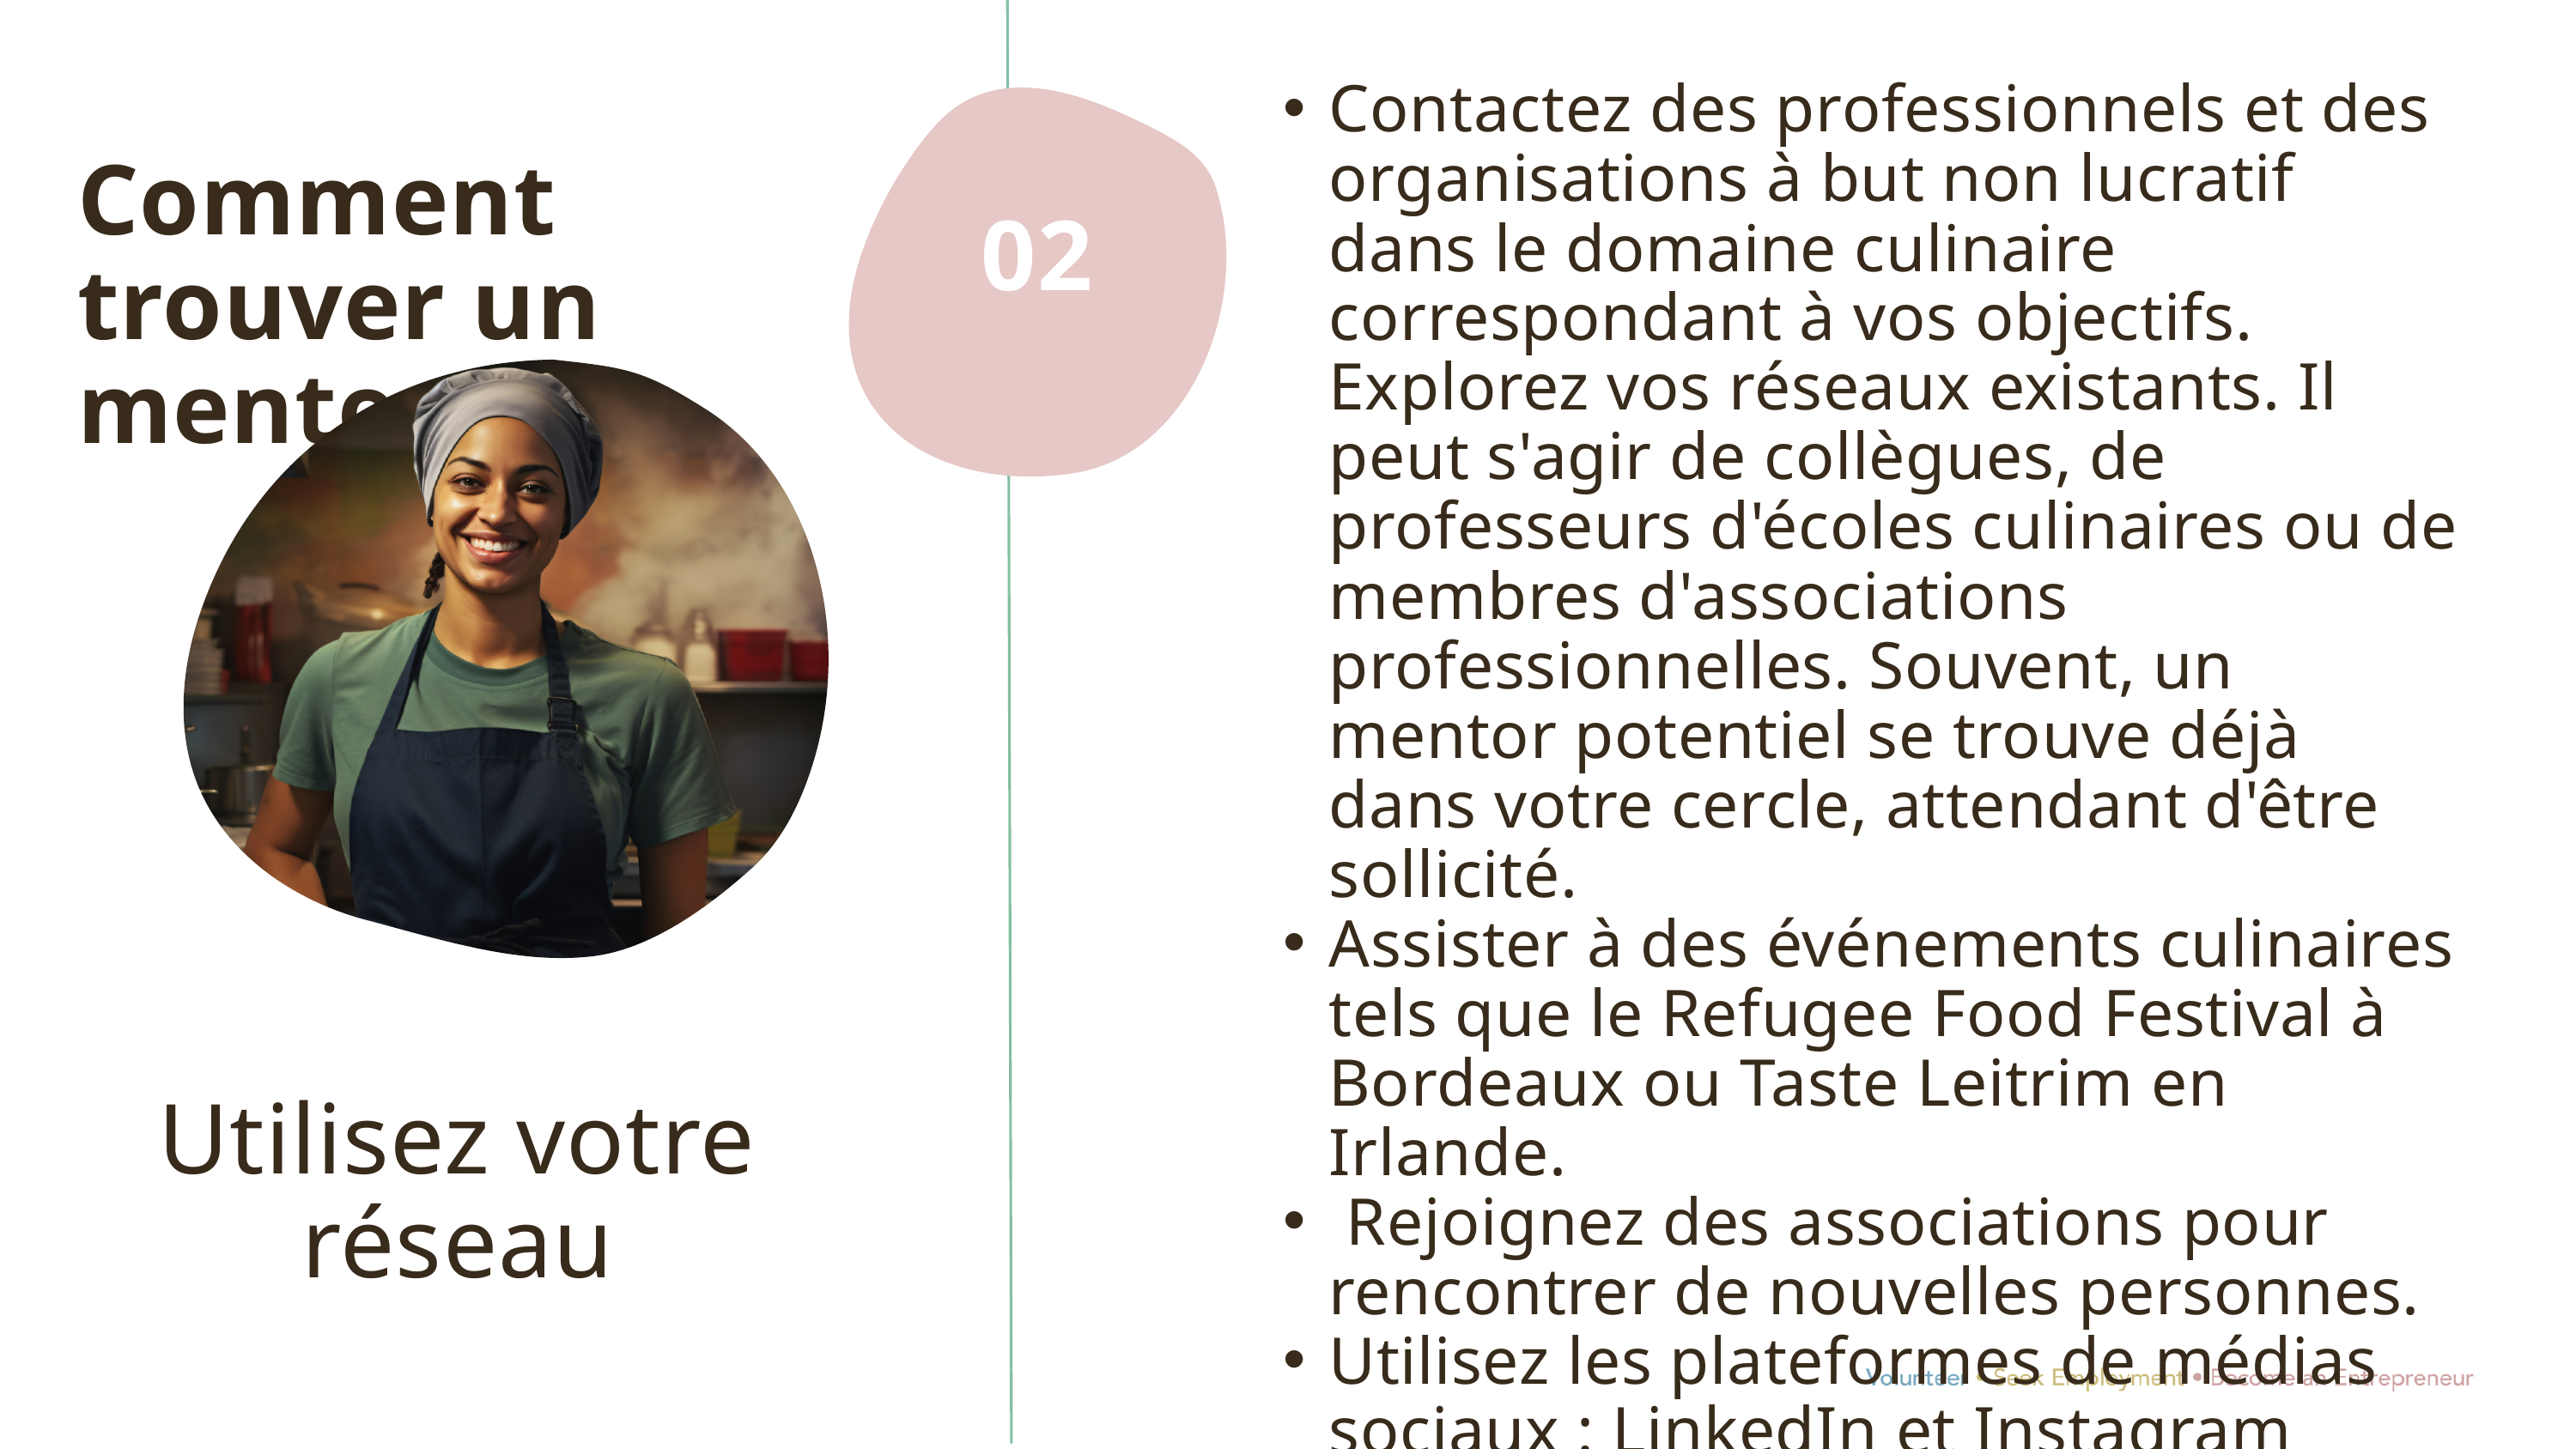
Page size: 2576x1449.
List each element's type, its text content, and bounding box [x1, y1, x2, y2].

text_box [2462, 1347, 2538, 1421]
text_box Contactez des professionnels et des organisations à but non lucratif dans le domaine culinaire correspondant à vos objectifs. Explorez vos réseaux existants. Il peut s'agir de collègues, de professeurs d'écoles culinaires ou de membres d'associations professionnelles. Souvent, un mentor potentiel se trouve déjà dans votre cercle, attendant d'être sollicité. Assister à des événements culinaires tels que le Refugee Food Festival à Bordeaux ou Taste Leitrim en Irlande. Rejoignez des associations pour rencontrer de nouvelles personnes. Utilisez les plateformes de médias sociaux : LinkedIn et Instagram peuvent être des outils efficaces pour entrer en contact avec les leaders du secteur. [1236, 75, 2462, 1449]
text_box Comment trouver un mentor Utilisez votre réseau [76, 149, 838, 1298]
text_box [848, 87, 1227, 477]
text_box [176, 314, 838, 976]
